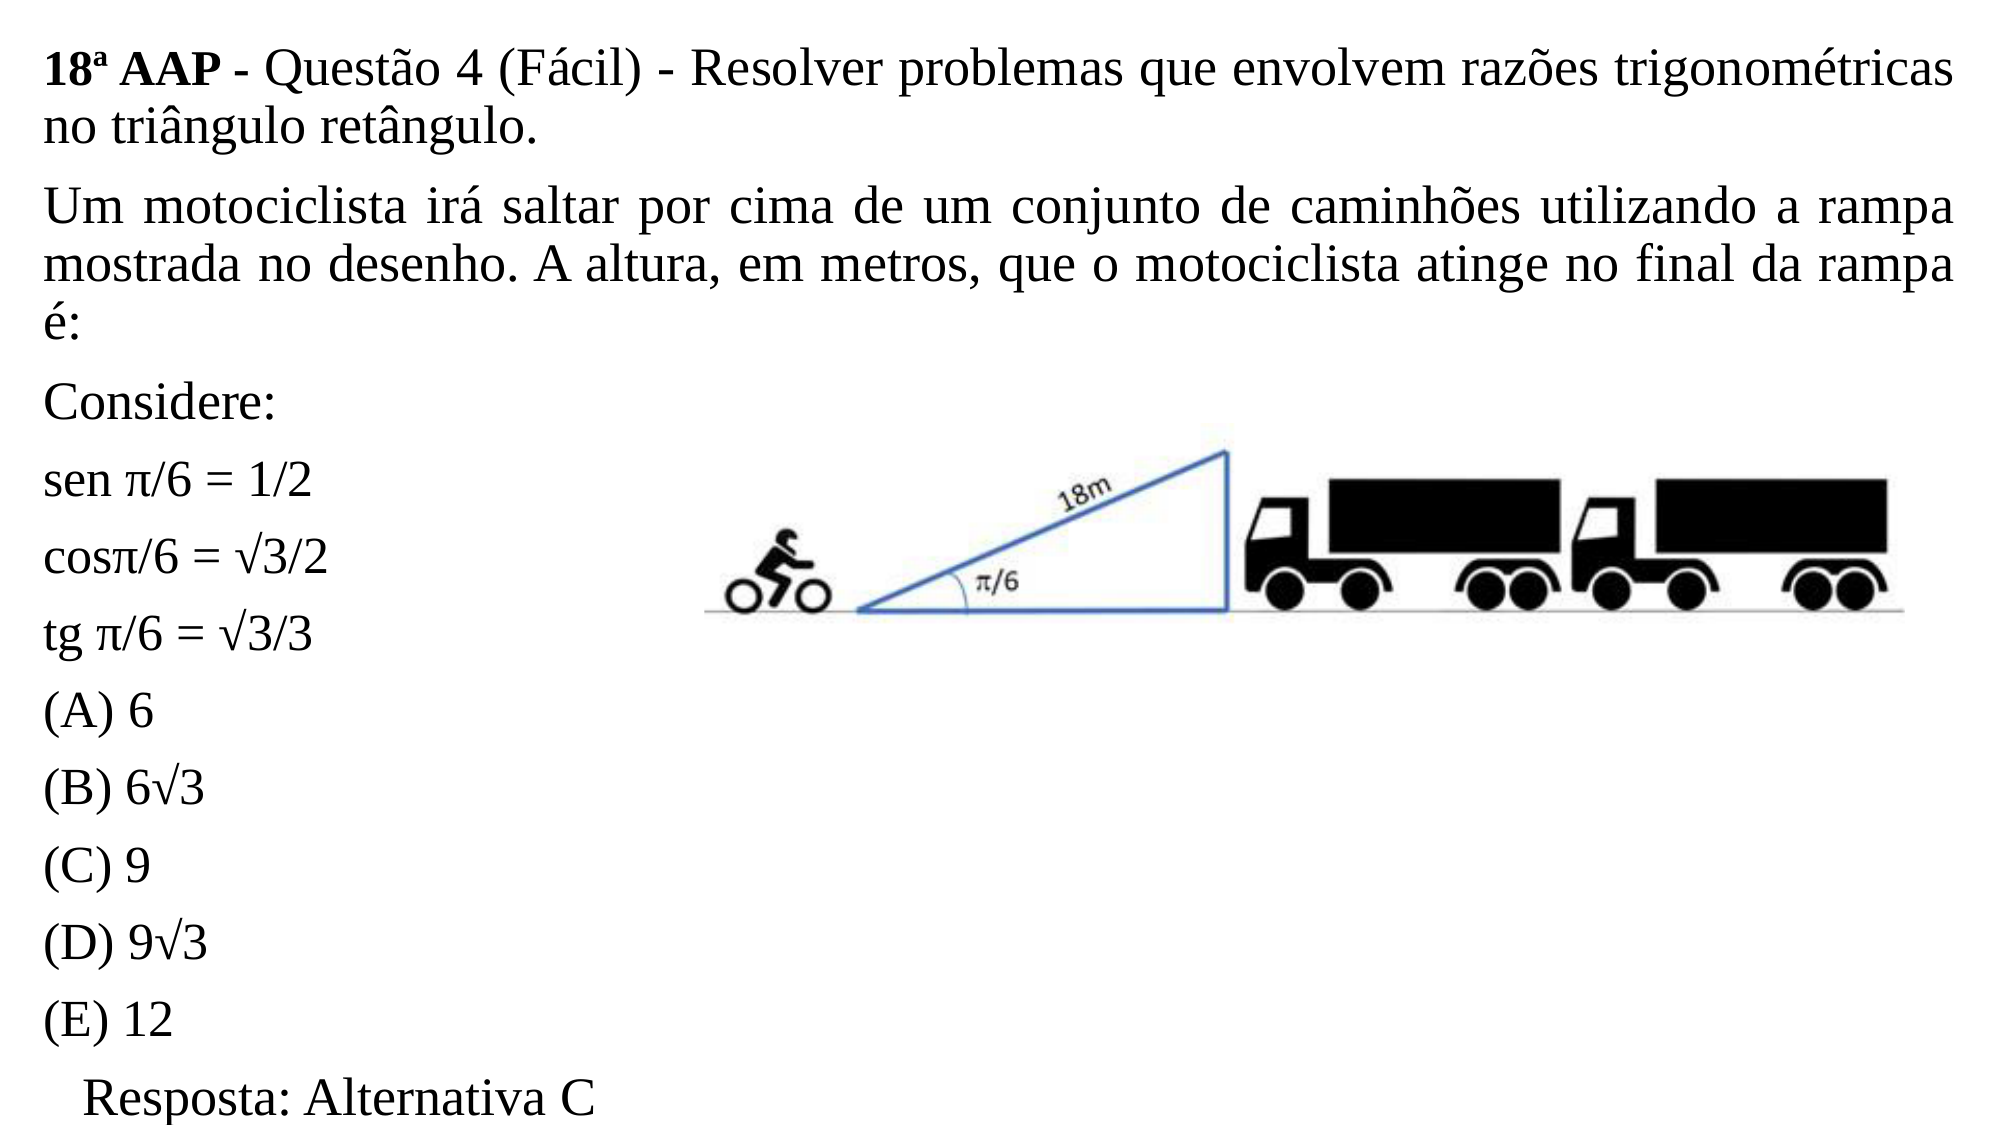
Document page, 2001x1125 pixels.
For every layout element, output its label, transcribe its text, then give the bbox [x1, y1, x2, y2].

list 18ª AAP - Questão 4 (Fácil) - Resolver problemas que envolvem razões trigonométricas no triângulo retângulo. Um motociclista irá saltar por cima de um conjunto de caminhões utilizando a rampa mostrada no desenho. A altura, em metros, que o motociclista atinge no final da rampa é: Considere: sen π/6 = 1/2 cosπ/6 = √3/2 tg π/6 = √3/3 (A) 6 (B) 6√3 (C) 9 (D) 9√3 (E) 12 Resposta: Alternativa C [28, 31, 1972, 1094]
picture [704, 423, 1905, 630]
